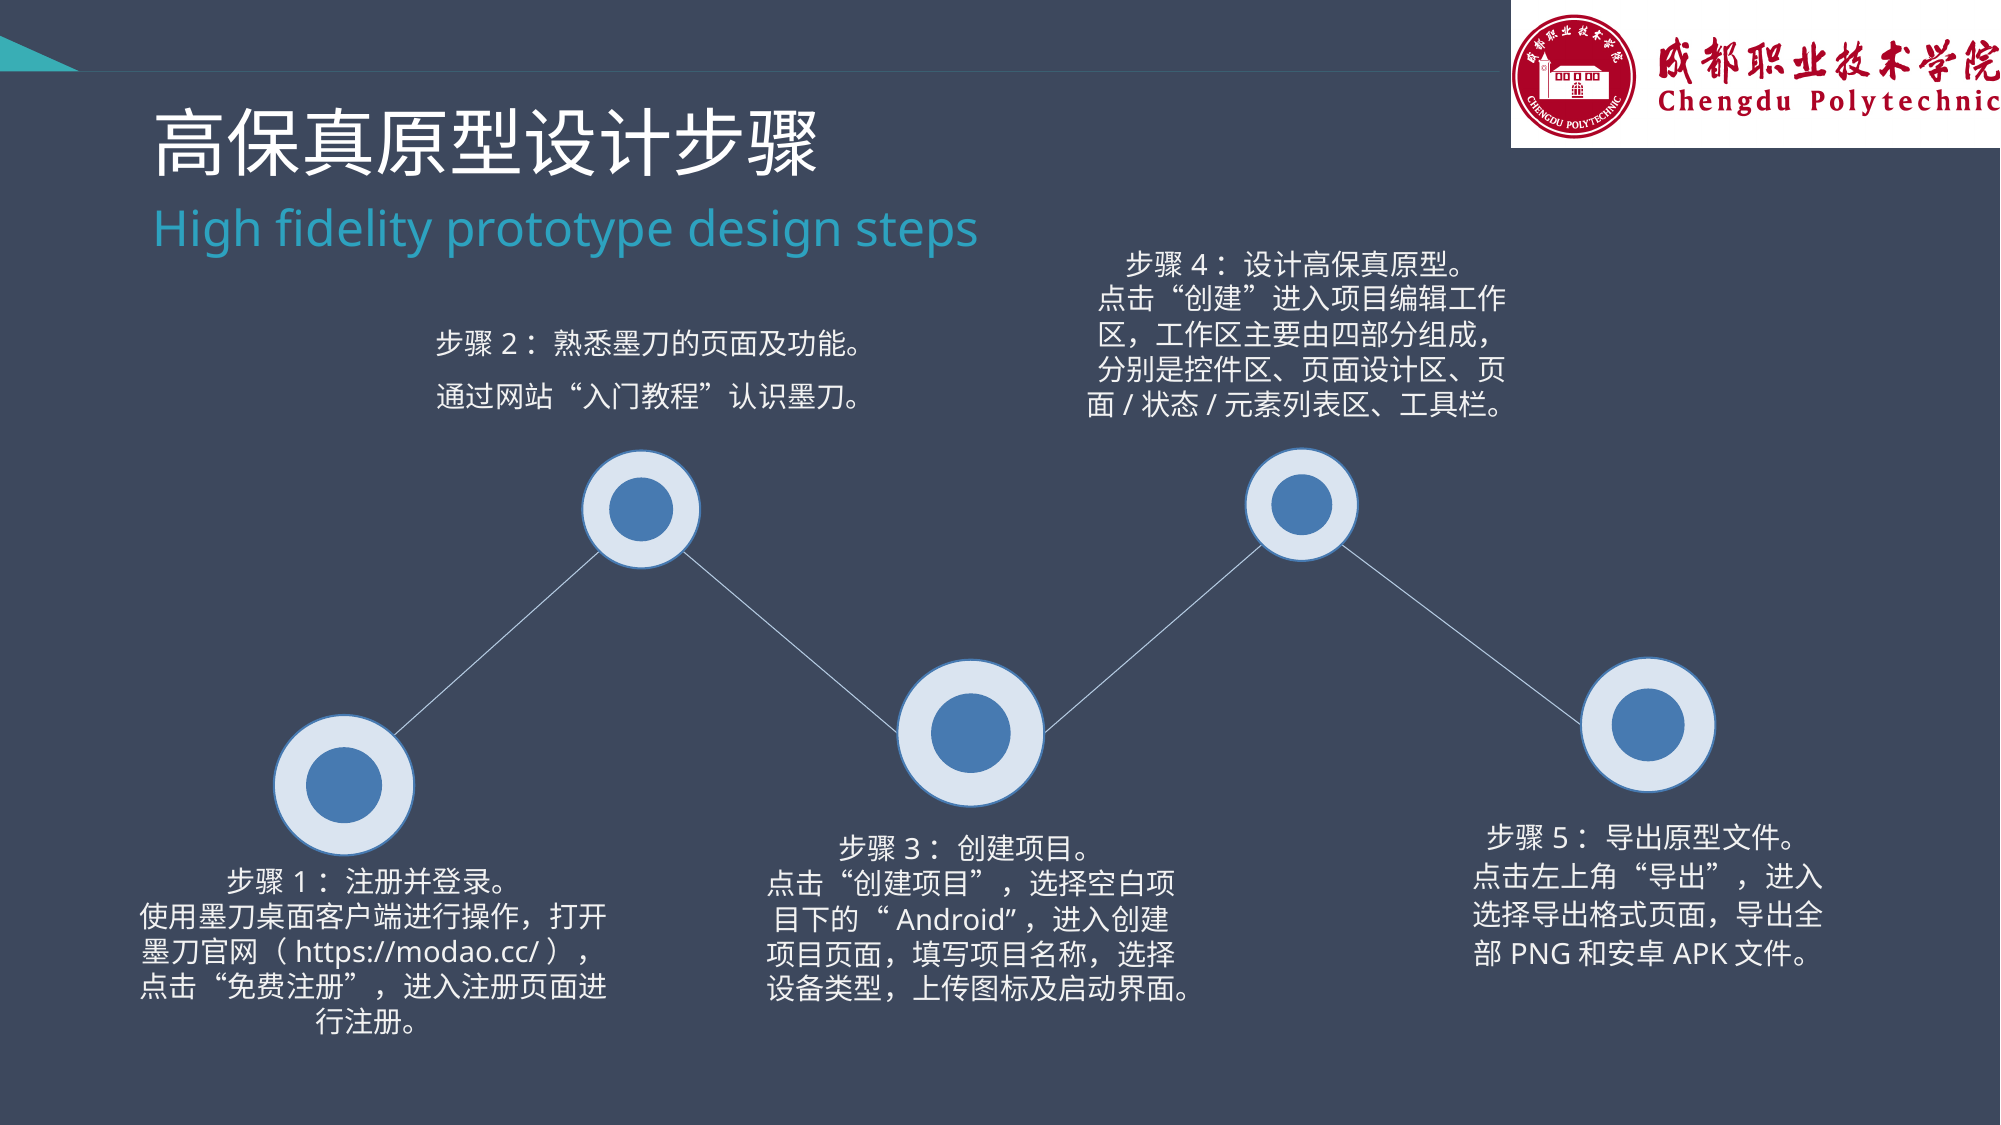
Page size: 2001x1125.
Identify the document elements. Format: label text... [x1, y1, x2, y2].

picture [1511, 0, 2000, 148]
text_box 高保真原型设计步骤 High fidelity prototype design steps [137, 70, 1104, 265]
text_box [682, 551, 898, 734]
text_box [1071, 238, 1533, 561]
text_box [743, 659, 1199, 1022]
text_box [1044, 544, 1263, 734]
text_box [1453, 657, 1843, 979]
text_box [393, 551, 600, 714]
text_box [408, 300, 874, 569]
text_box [119, 714, 628, 1100]
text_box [1341, 544, 1581, 725]
